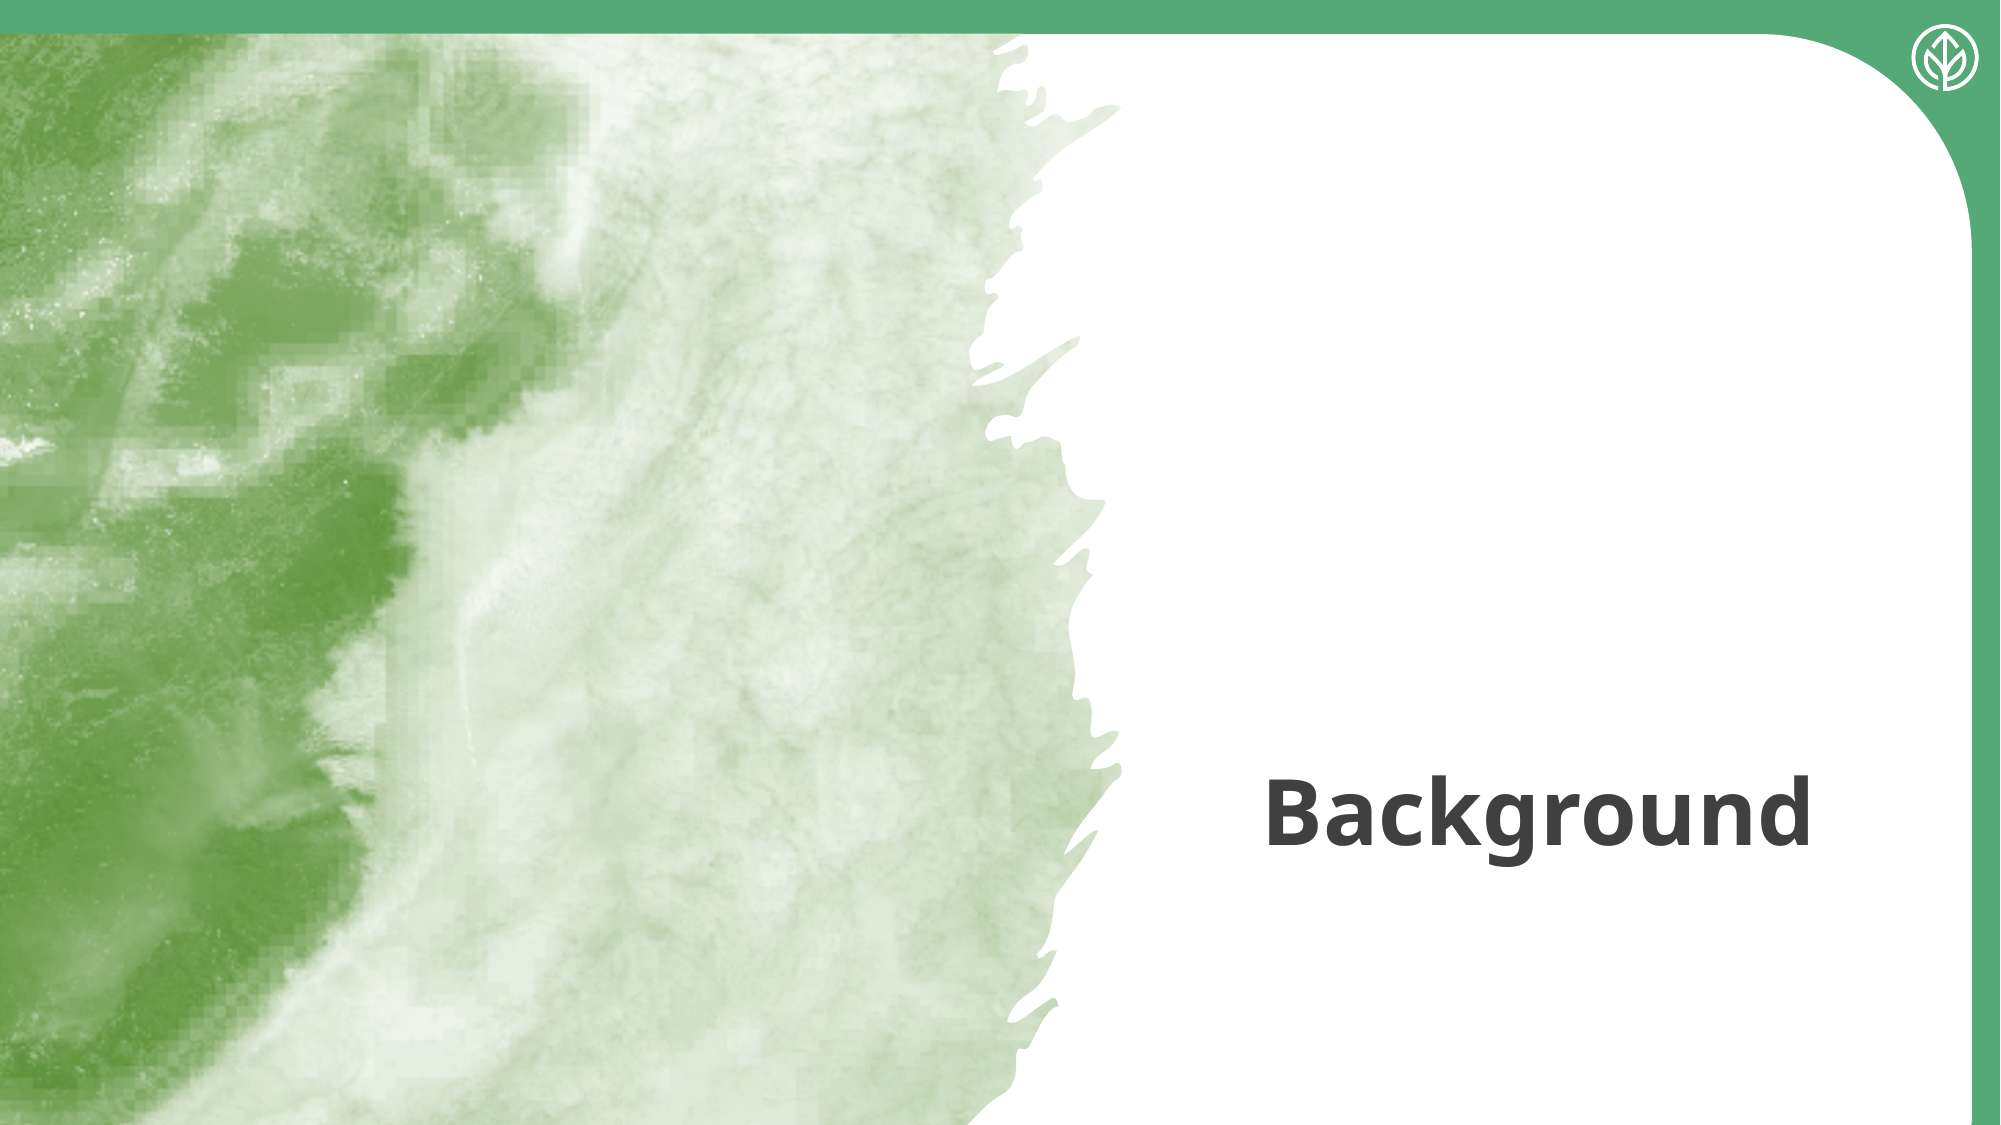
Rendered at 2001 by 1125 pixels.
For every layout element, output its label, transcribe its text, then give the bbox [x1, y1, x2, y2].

picture [0, 33, 1122, 1125]
text_box Background [1246, 746, 1831, 872]
picture [1909, 21, 1981, 94]
